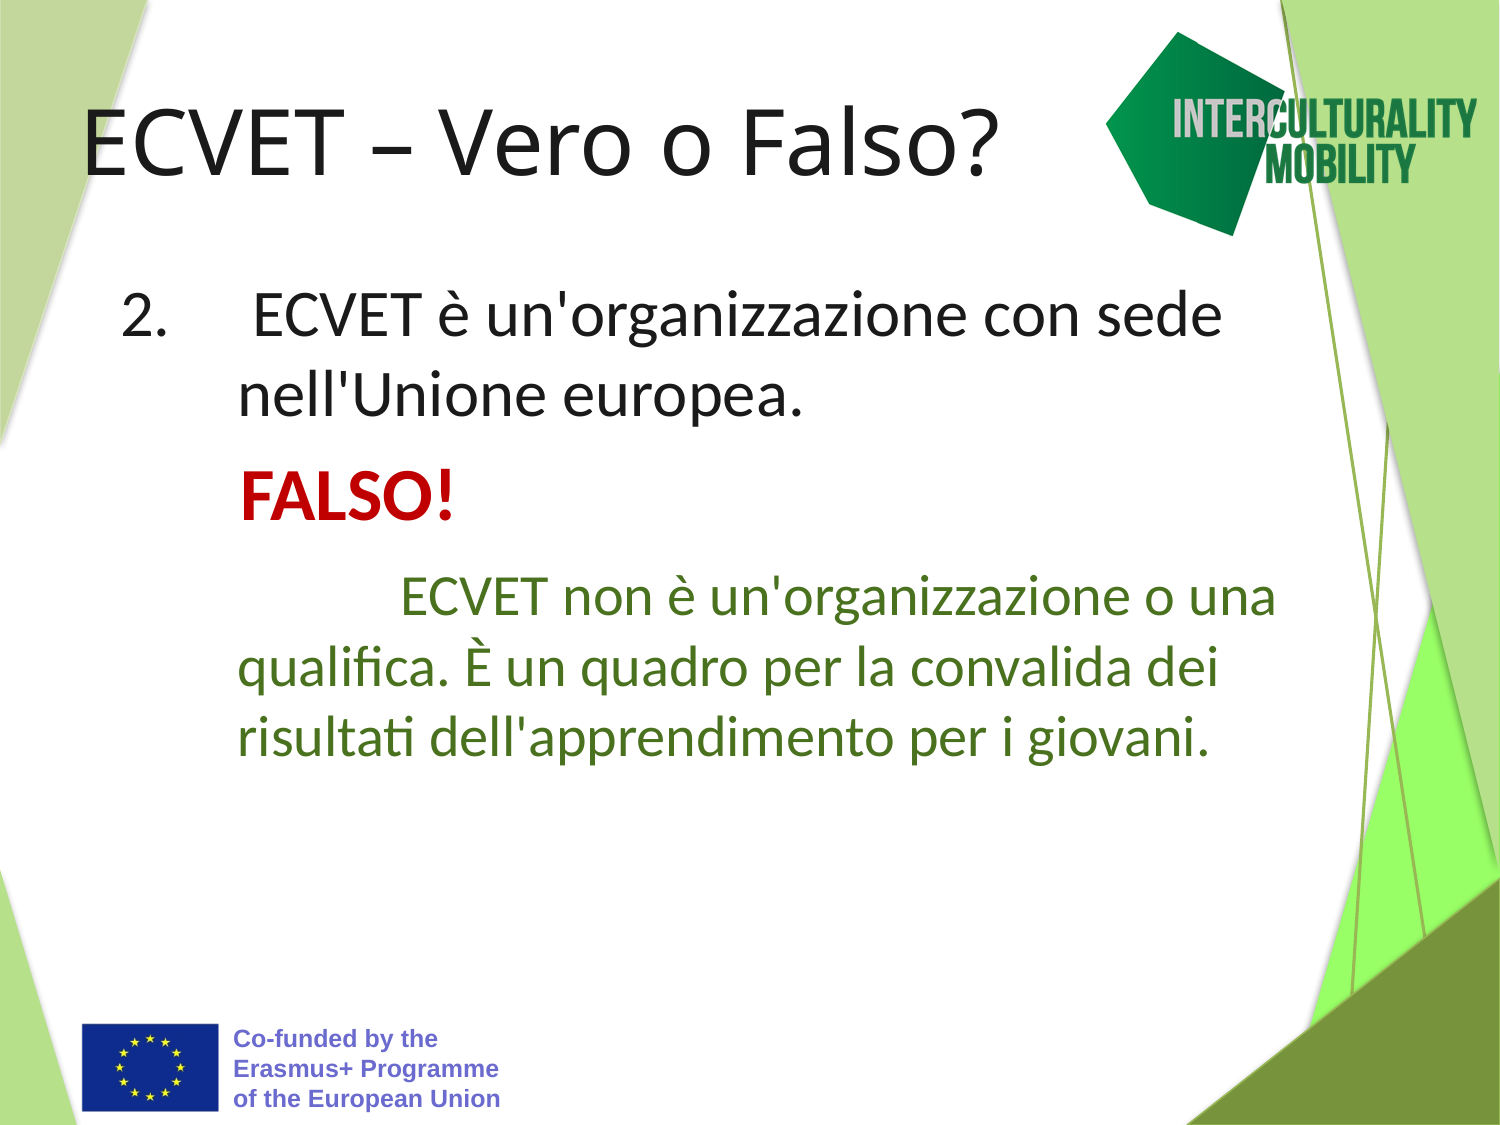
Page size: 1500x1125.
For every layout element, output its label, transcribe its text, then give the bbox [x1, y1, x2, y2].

picture [238, 1032, 243, 1044]
picture [238, 1096, 243, 1105]
list 2. ECVET è un'organizzazione con sede nell'Unione europea. FALSO! ECVET non è un'organizzazione o una qualifica. È un quadro per la convalida dei risultati dell'apprendimento per i giovani. [75, 262, 1329, 1005]
picture [53, 999, 243, 1125]
title ECVET – Vero o Falso? [0, 45, 1081, 233]
picture [1104, 30, 1477, 237]
